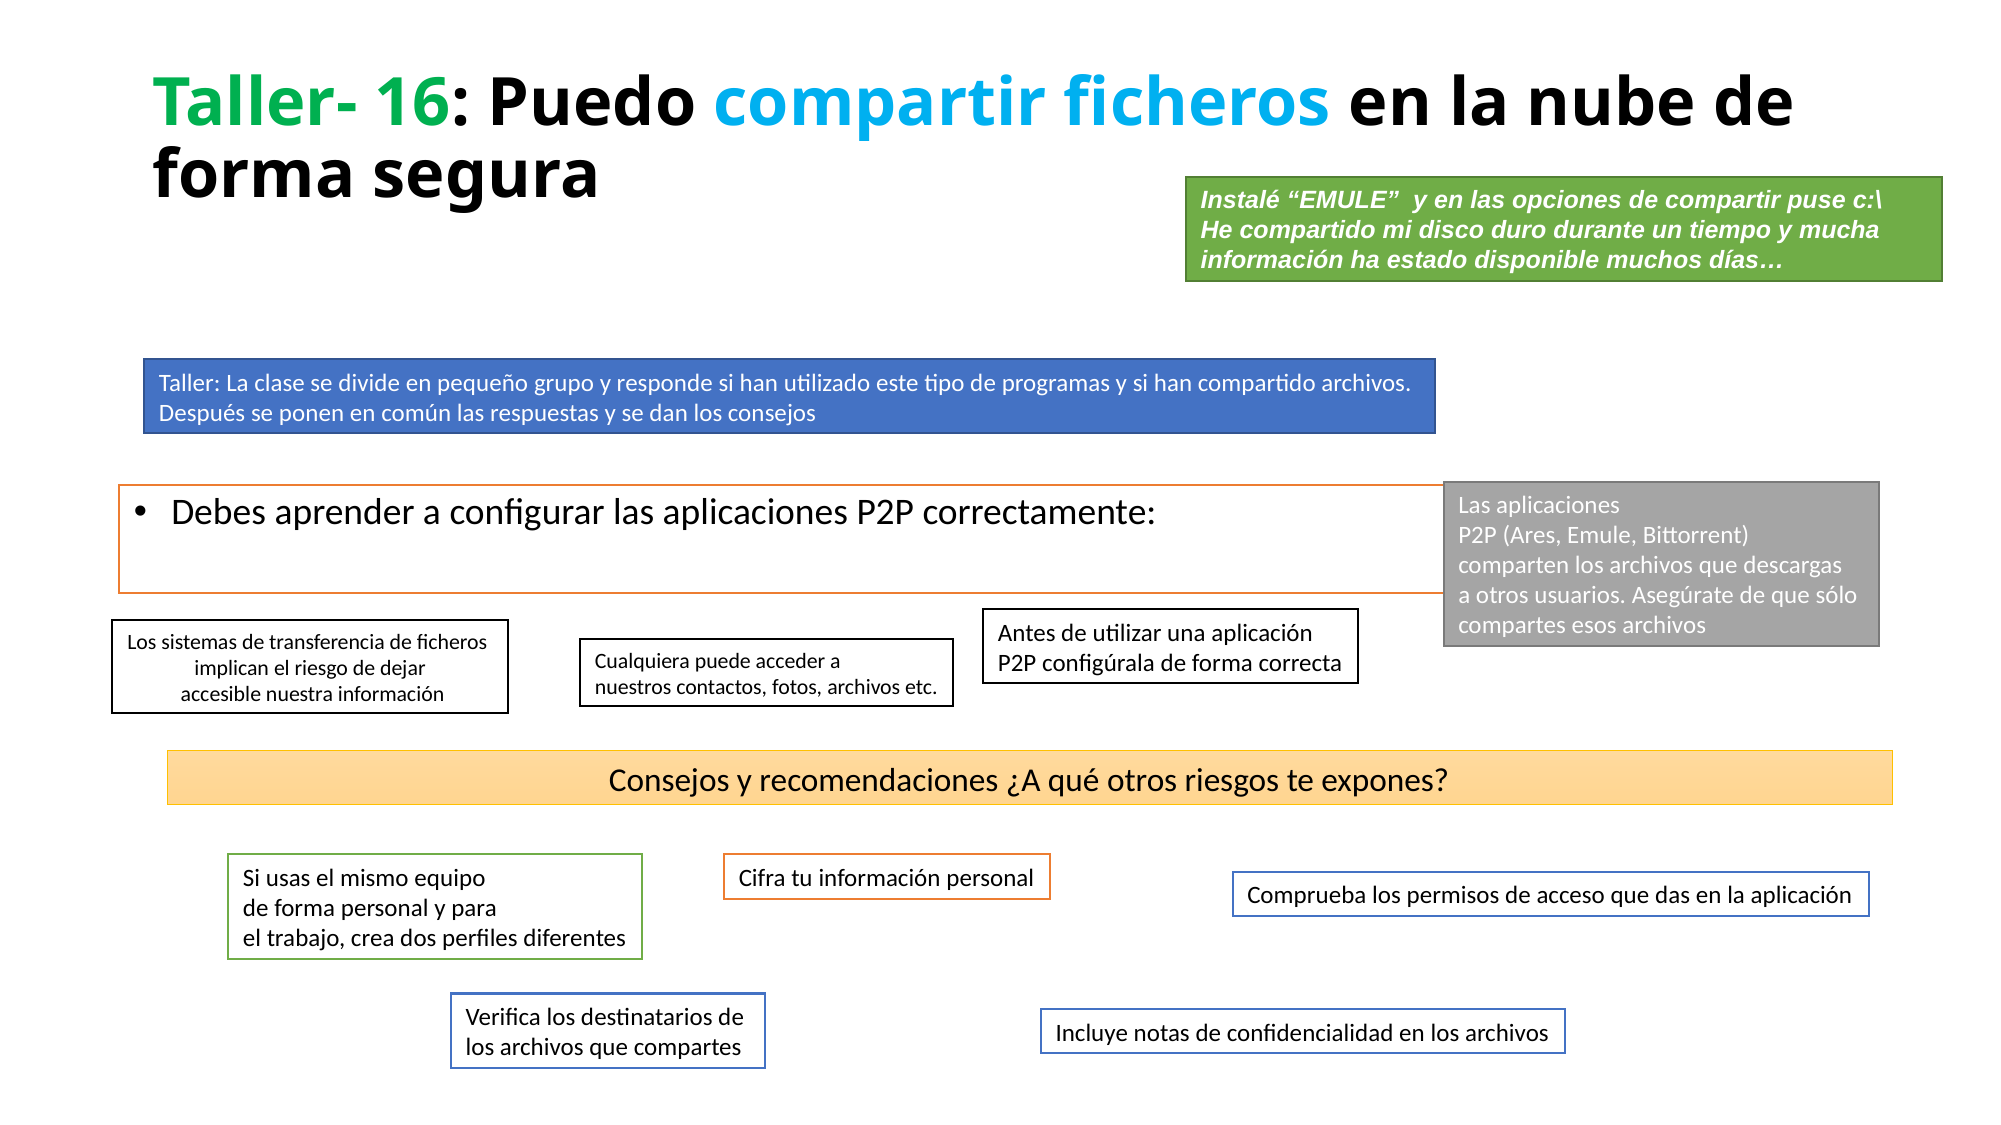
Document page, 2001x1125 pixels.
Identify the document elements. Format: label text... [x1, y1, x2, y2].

text_box Instalé “EMULE” y en las opciones de compartir puse c:\ He compartido mi disco duro durante un tiempo y mucha información ha estado disponible muchos días… [1185, 176, 1943, 282]
text_box Taller: La clase se divide en pequeño grupo y responde si han utilizado este tipo de programas y si han compartido archivos. Después se ponen en común las respuestas y se dan los consejos [143, 358, 1436, 434]
text_box Comprueba los permisos de acceso que das en la aplicación [1232, 871, 1870, 917]
text_box Cualquiera puede acceder a nuestros contactos, fotos, archivos etc. [579, 638, 954, 707]
text_box Los sistemas de transferencia de ficheros implican el riesgo de dejar accesible nuestra información [111, 619, 509, 714]
text_box Las aplicaciones P2P (Ares, Emule, Bittorrent) comparten los archivos que descargas a otros usuarios. Asegúrate de que sólo compartes esos archivos [1443, 481, 1880, 647]
text_box Incluye notas de confidencialidad en los archivos [1040, 1008, 1566, 1054]
text_box Si usas el mismo equipo de forma personal y para el trabajo, crea dos perfiles diferentes [227, 853, 643, 960]
text_box Cifra tu información personal [723, 853, 1051, 900]
text_box Consejos y recomendaciones ¿A qué otros riesgos te expones? [167, 750, 1893, 805]
text_box Antes de utilizar una aplicación P2P configúrala de forma correcta [982, 608, 1359, 684]
text_box Debes aprender a configurar las aplicaciones P2P correctamente: [118, 484, 1443, 594]
text_box Verifica los destinatarios de los archivos que compartes [450, 992, 766, 1069]
text_box Taller- 16: Puedo compartir ficheros en la nube de forma segura [137, 59, 1863, 278]
